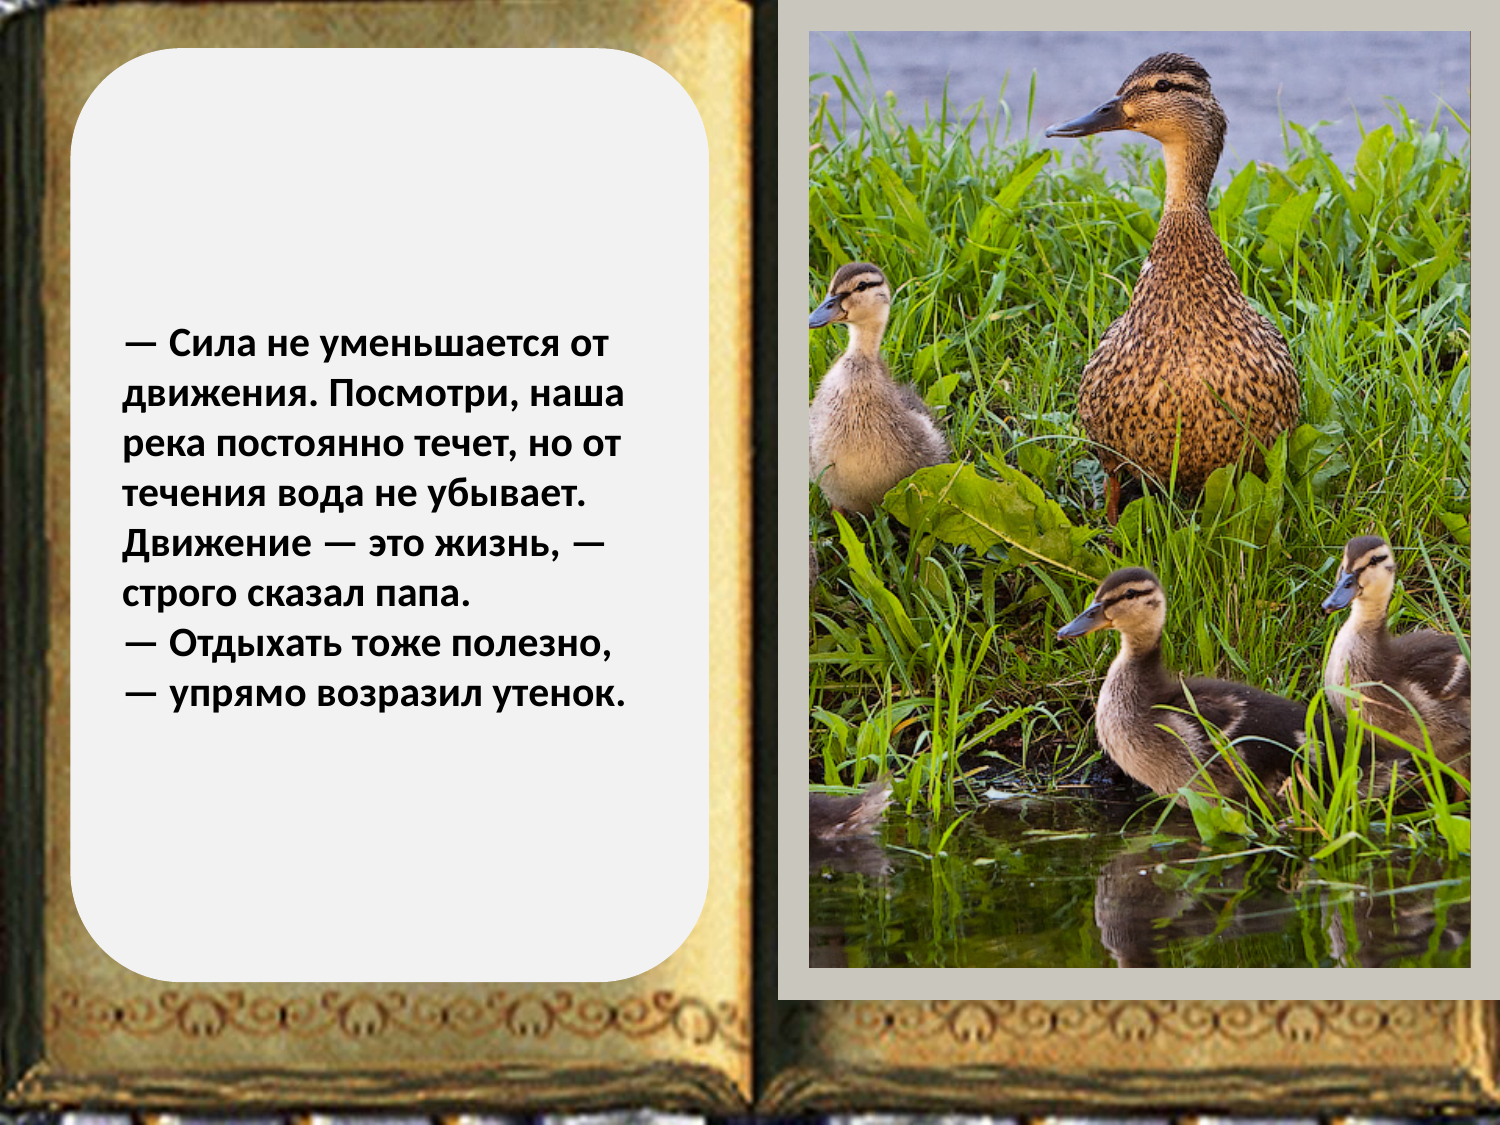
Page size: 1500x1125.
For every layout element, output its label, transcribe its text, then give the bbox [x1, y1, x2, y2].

picture [0, 0, 1500, 1125]
text_box — Сила не уменьшается от движения. Посмотри, наша река постоянно течет, но от течения вода не убывает. Движение — это жизнь, — строго сказал папа. — Отдыхать тоже полезно, — упрямо возразил утенок. [74, 52, 705, 978]
picture [808, 30, 1471, 969]
